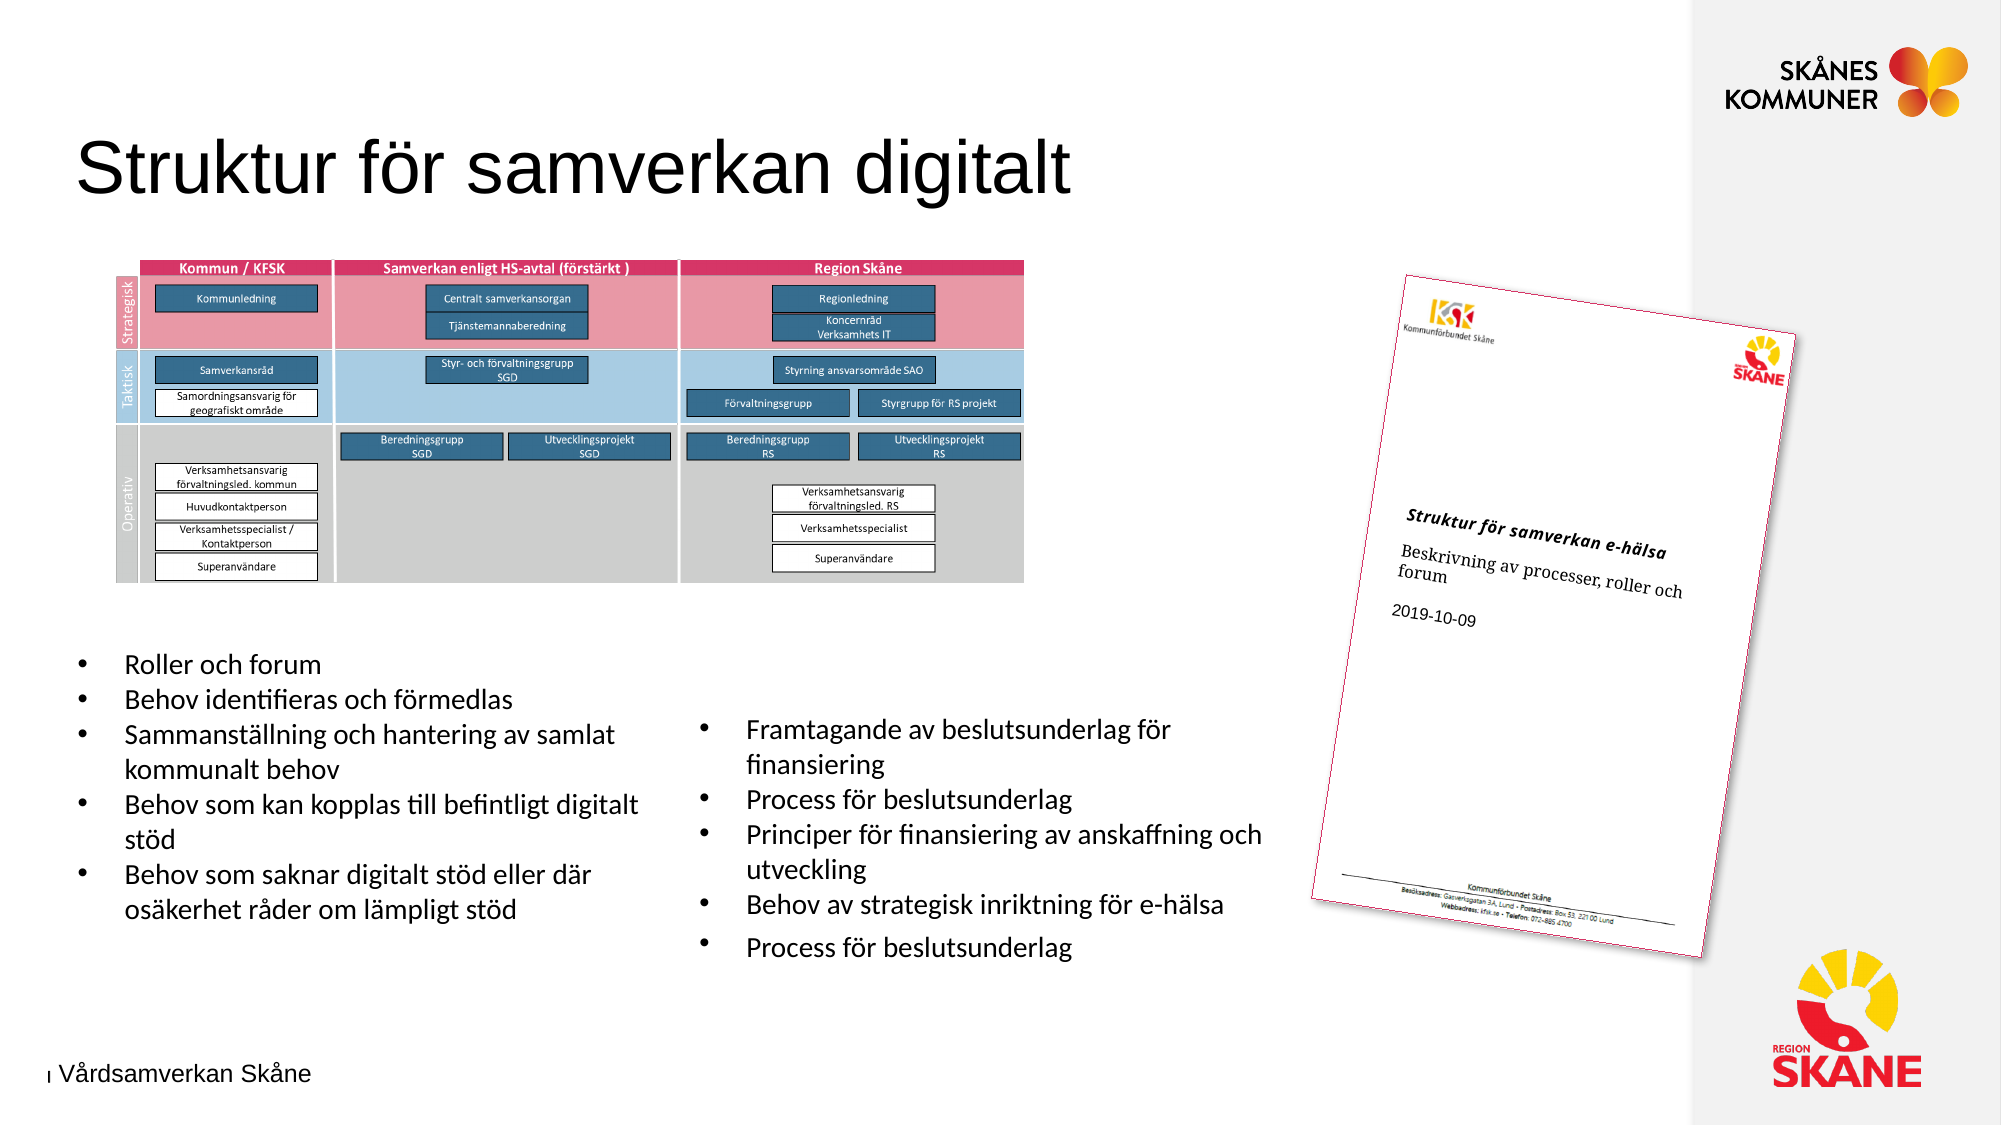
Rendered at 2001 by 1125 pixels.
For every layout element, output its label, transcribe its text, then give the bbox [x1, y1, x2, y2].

picture [1540, 932, 1704, 957]
text_box Roller och forum Behov identifieras och förmedlas Sammanställning och hantering av samlat kommunalt behov Behov som kan kopplas till befintligt digitalt stöd Behov som saknar digitalt stöd eller där osäkerhet råder om lämpligt stöd [62, 638, 701, 933]
picture [1751, 328, 1795, 623]
picture [1726, 47, 1968, 117]
picture [1403, 276, 1564, 300]
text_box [1356, 300, 1751, 932]
text_box Framtagande av beslutsunderlag för finansiering Process för beslutsunderlag Principer för finansiering av anskaffning och utveckling Behov av strategisk inriktning för e-hälsa Process för beslutsunderlag [684, 702, 1309, 1018]
text_box Struktur för samverkan digitalt [75, 60, 1296, 279]
picture [1313, 613, 1356, 904]
picture [112, 253, 1024, 584]
